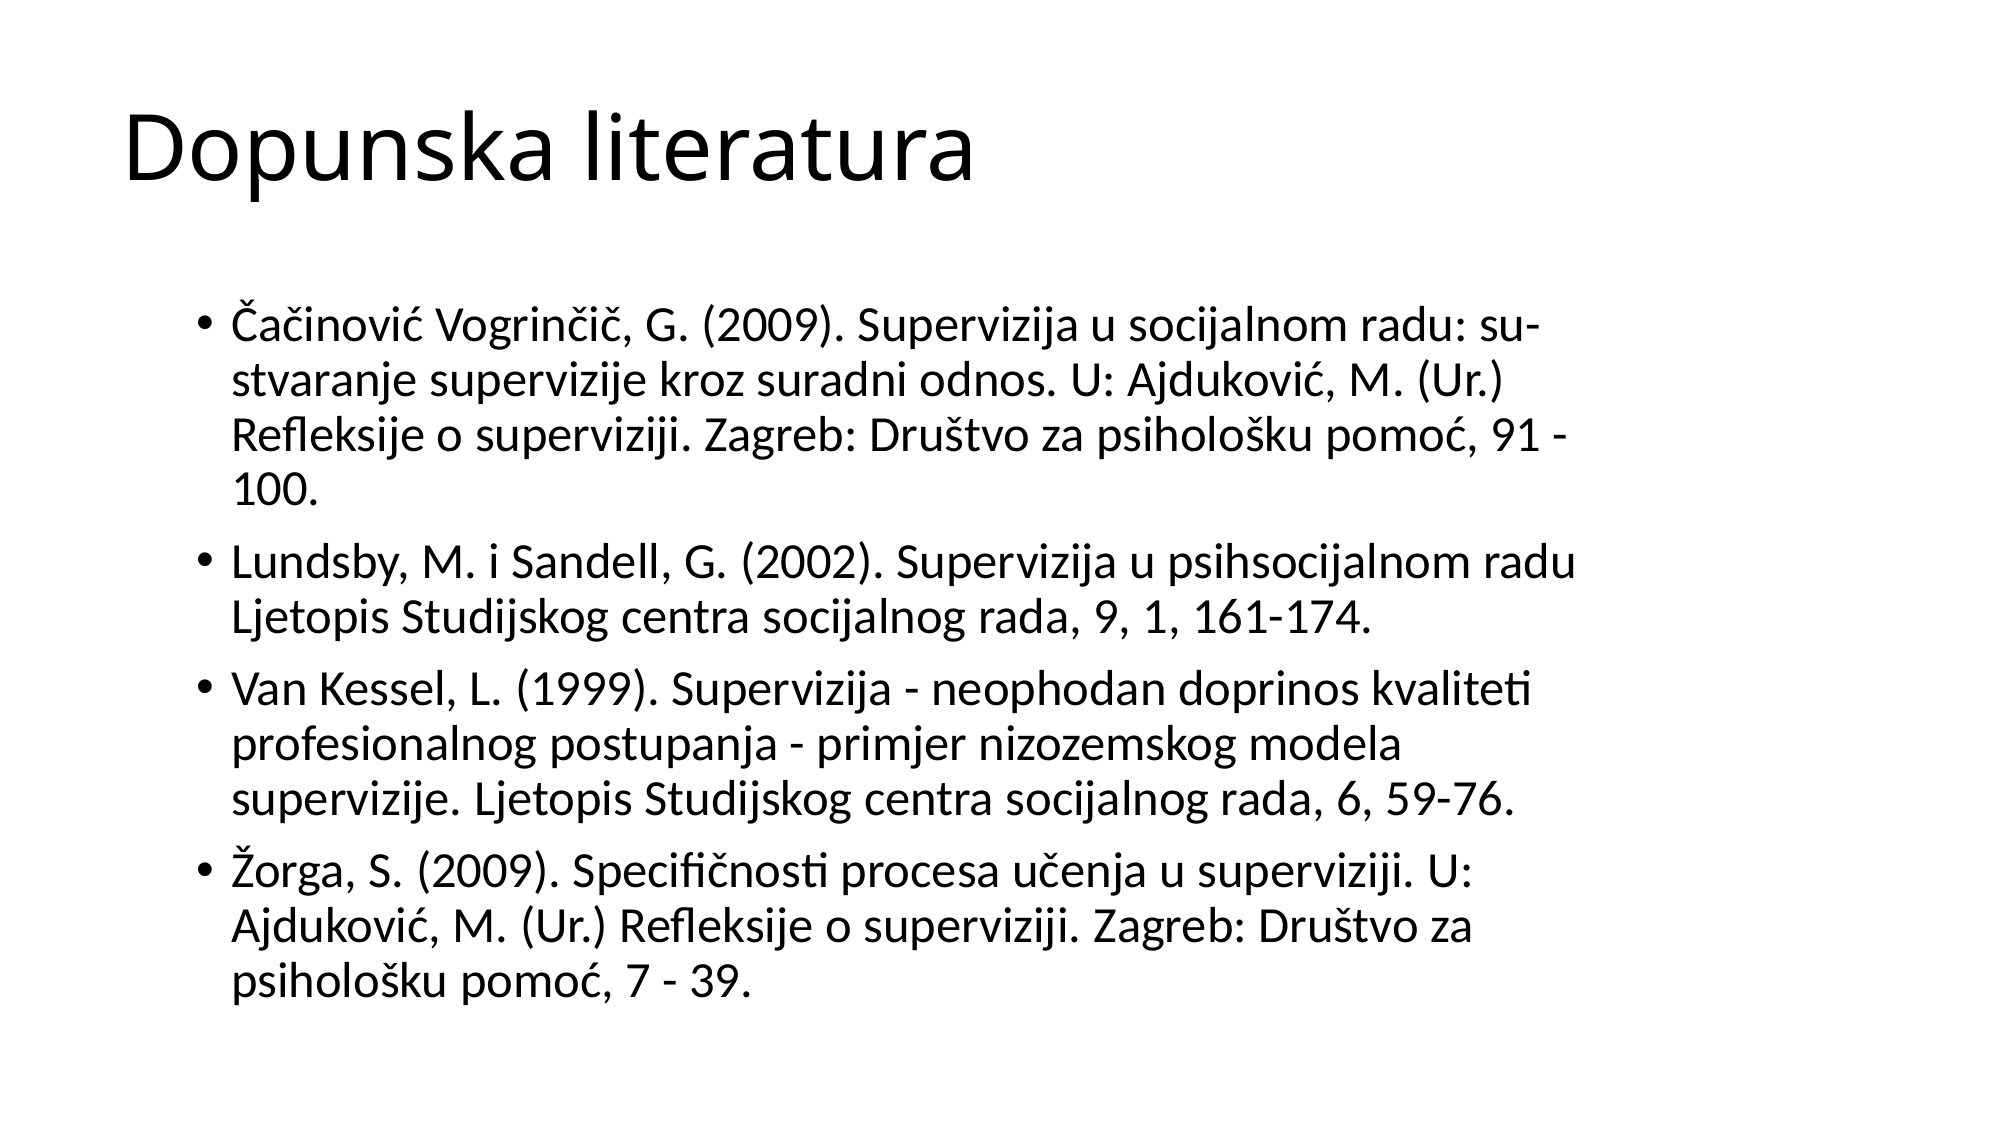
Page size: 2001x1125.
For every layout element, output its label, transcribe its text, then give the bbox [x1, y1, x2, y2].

title Dopunska literatura [106, 74, 1649, 228]
list Čačinović Vogrinčič, G. (2009). Supervizija u socijalnom radu: su-stvaranje supervizije kroz suradni odnos. U: Ajduković, M. (Ur.) Refleksije o superviziji. Zagreb: Društvo za psihološku pomoć, 91 - 100. Lundsby, M. i Sandell, G. (2002). Supervizija u psihsocijalnom radu Ljetopis Studijskog centra socijalnog rada, 9, 1, 161-174. Van Kessel, L. (1999). Supervizija - neophodan doprinos kvaliteti profesionalnog postupanja - primjer nizozemskog modela supervizije. Ljetopis Studijskog centra socijalnog rada, 6, 59-76. Žorga, S. (2009). Specifičnosti procesa učenja u superviziji. U: Ajduković, M. (Ur.) Refleksije o superviziji. Zagreb: Društvo za psihološku pomoć, 7 - 39. [181, 290, 1649, 1025]
